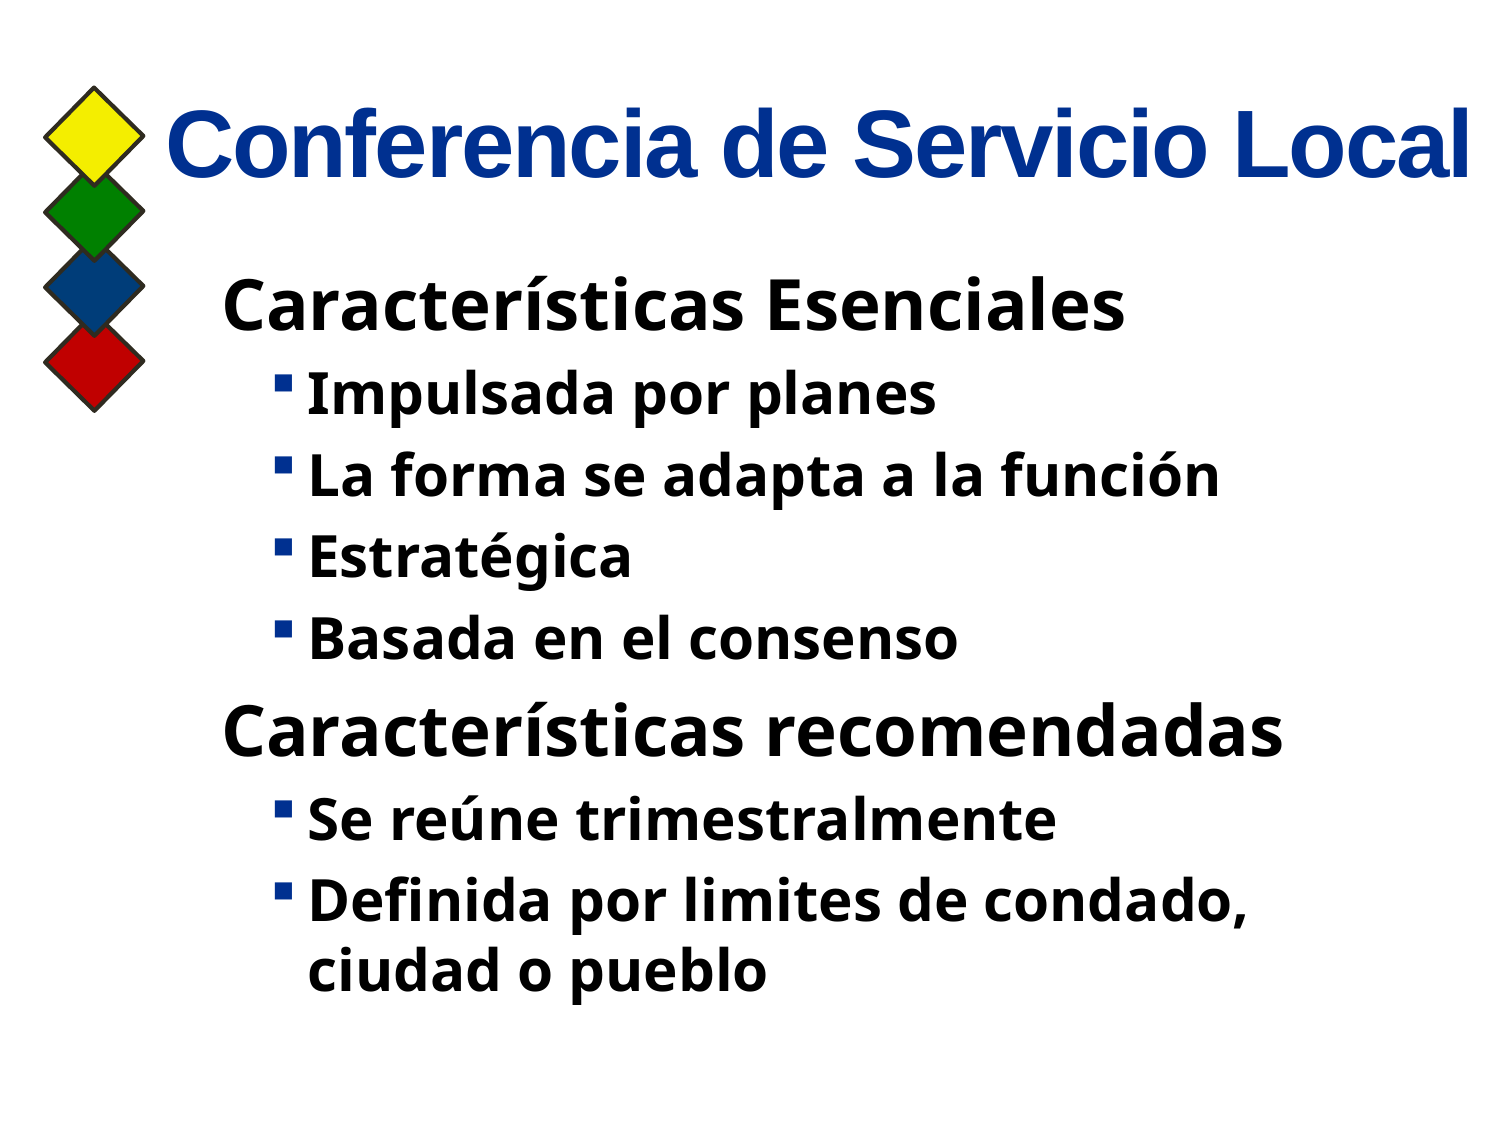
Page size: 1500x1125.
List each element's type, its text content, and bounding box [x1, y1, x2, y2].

title Conferencia de Servicio Local [150, 45, 1500, 233]
list Características Esenciales Impulsada por planes La forma se adapta a la función Estratégica Basada en el consenso Características recomendadas Se reúne trimestralmente Definida por limites de condado, ciudad o pueblo [187, 251, 1363, 1005]
